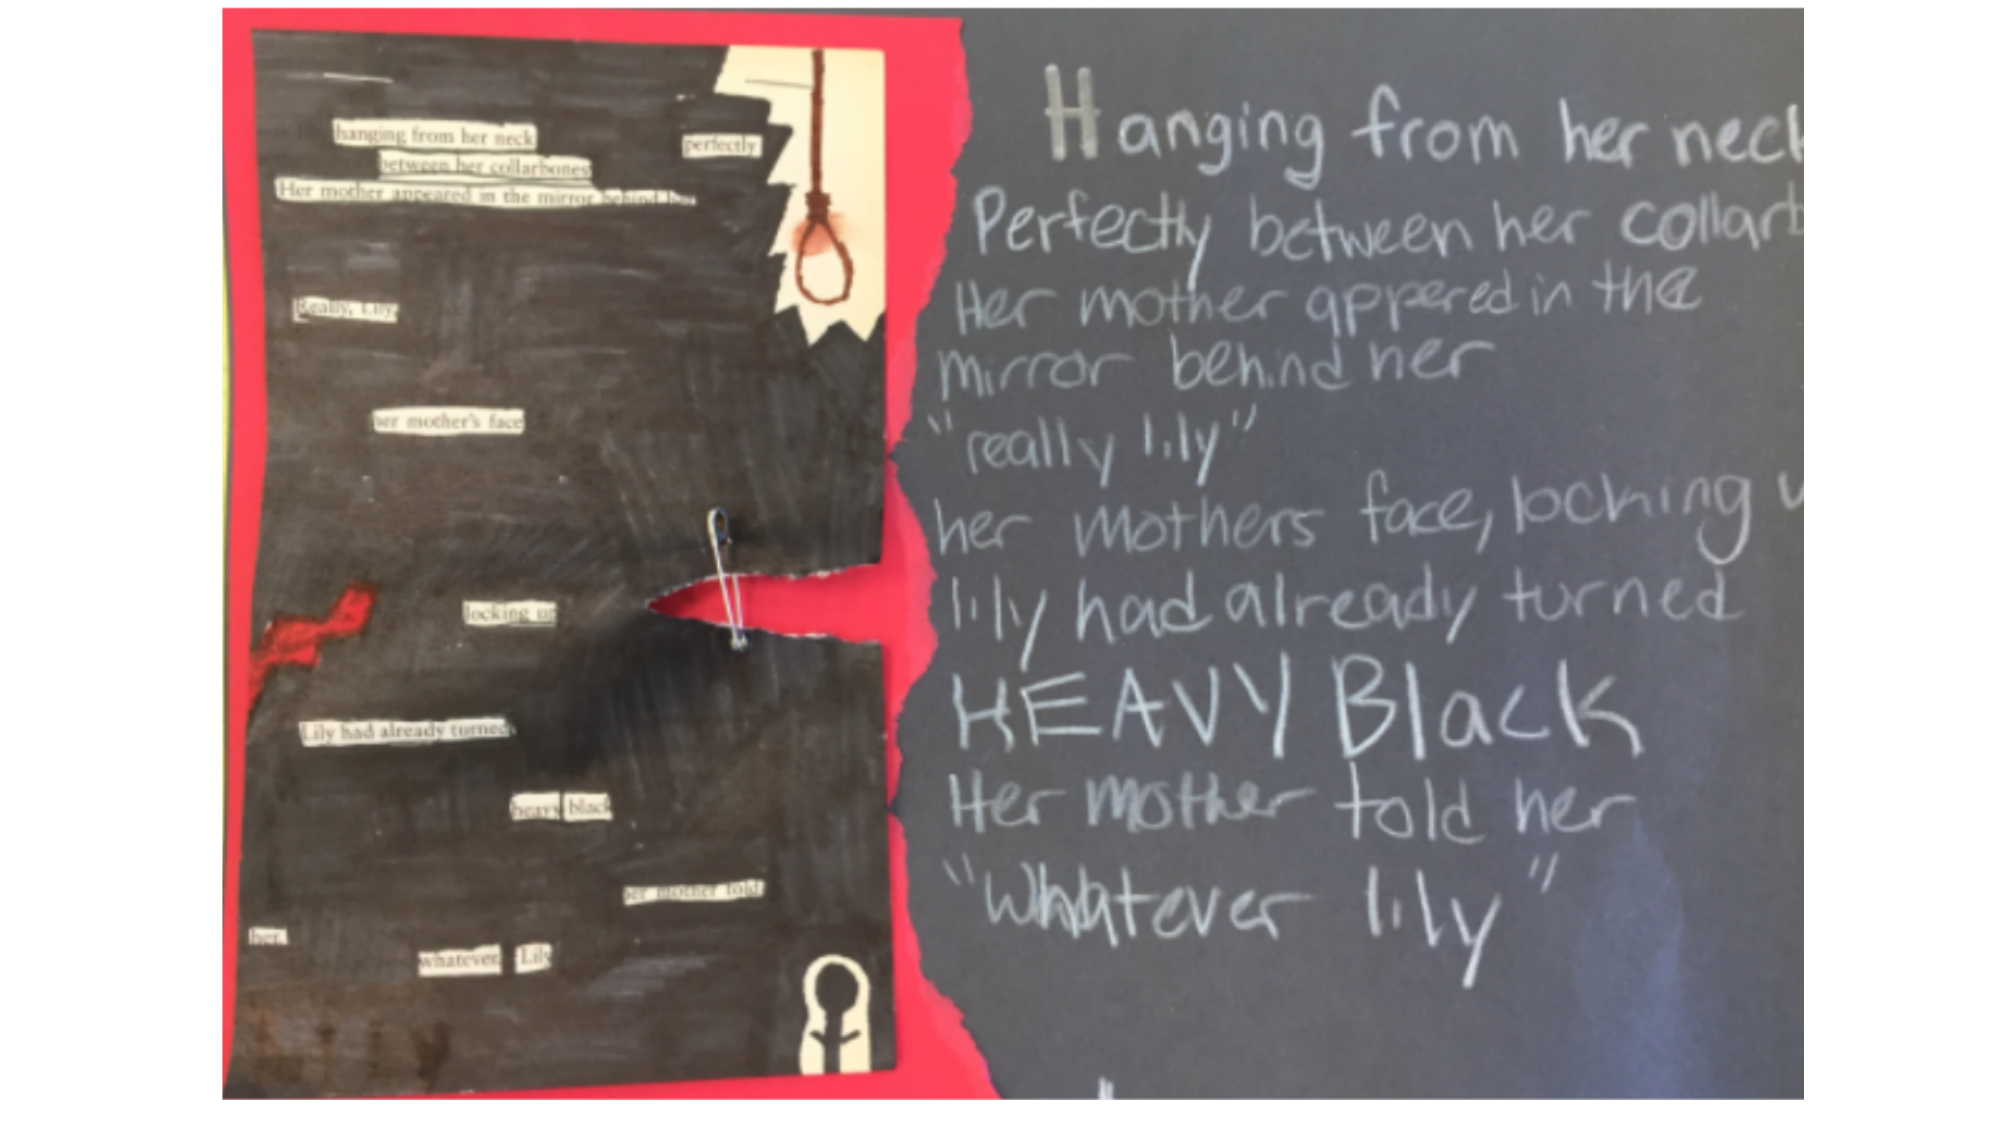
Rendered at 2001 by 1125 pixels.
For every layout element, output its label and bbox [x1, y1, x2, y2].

picture [223, 0, 1803, 1125]
